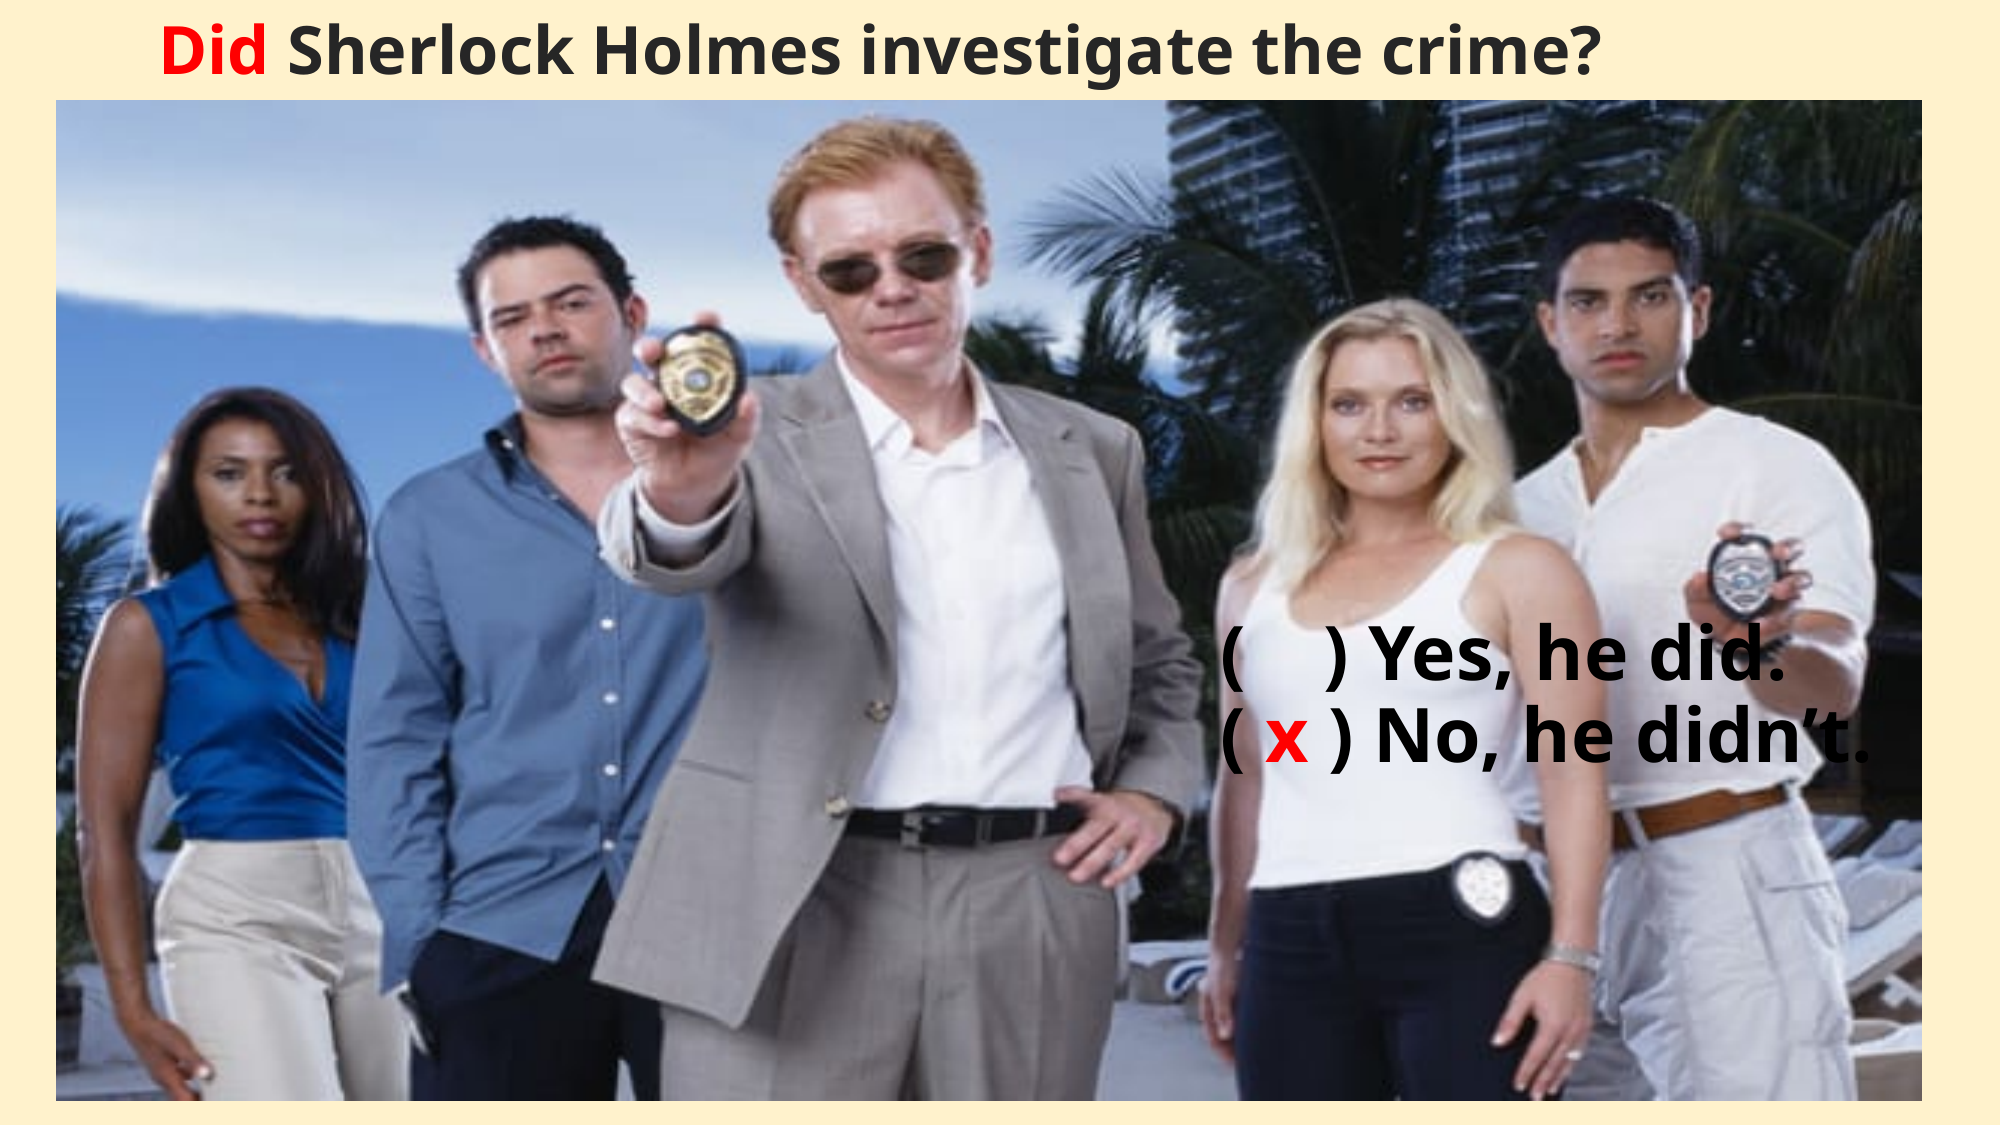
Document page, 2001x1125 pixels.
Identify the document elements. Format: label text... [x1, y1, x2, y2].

text_box Did Sherlock Holmes investigate the crime? [143, 0, 1799, 100]
picture [56, 100, 1922, 1101]
